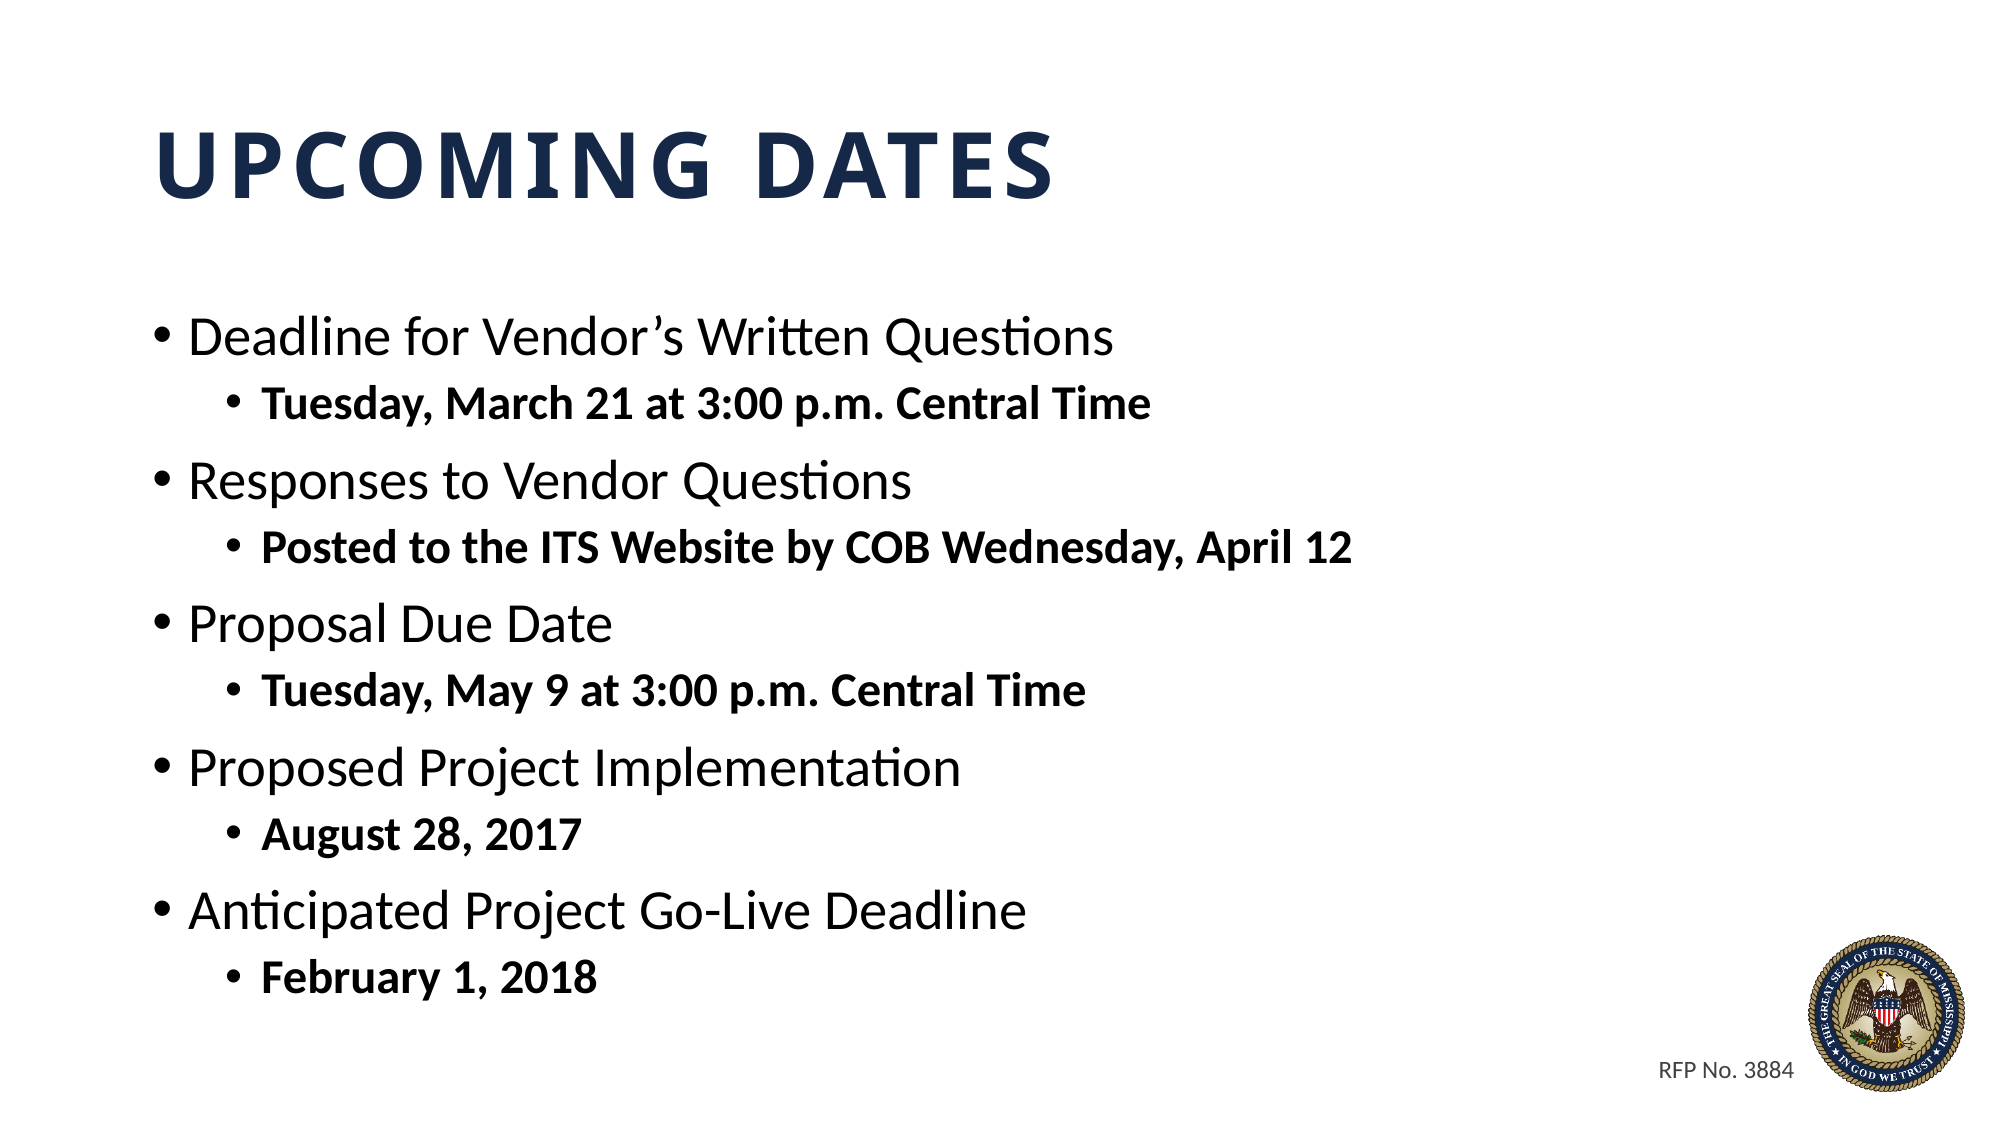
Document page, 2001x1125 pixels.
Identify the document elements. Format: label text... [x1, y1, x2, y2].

text_box RFP No. 3884 [1643, 1049, 1817, 1106]
picture [1808, 934, 1965, 1092]
list Deadline for Vendor’s Written Questions Tuesday, March 21 at 3:00 p.m. Central Time Responses to Vendor Questions Posted to the ITS Website by COB Wednesday, April 12 Proposal Due Date Tuesday, May 9 at 3:00 p.m. Central Time Proposed Project Implementation August 28, 2017 Anticipated Project Go-Live Deadline February 1, 2018 [137, 299, 1863, 1014]
title UPCOMING DATES [137, 59, 1863, 278]
